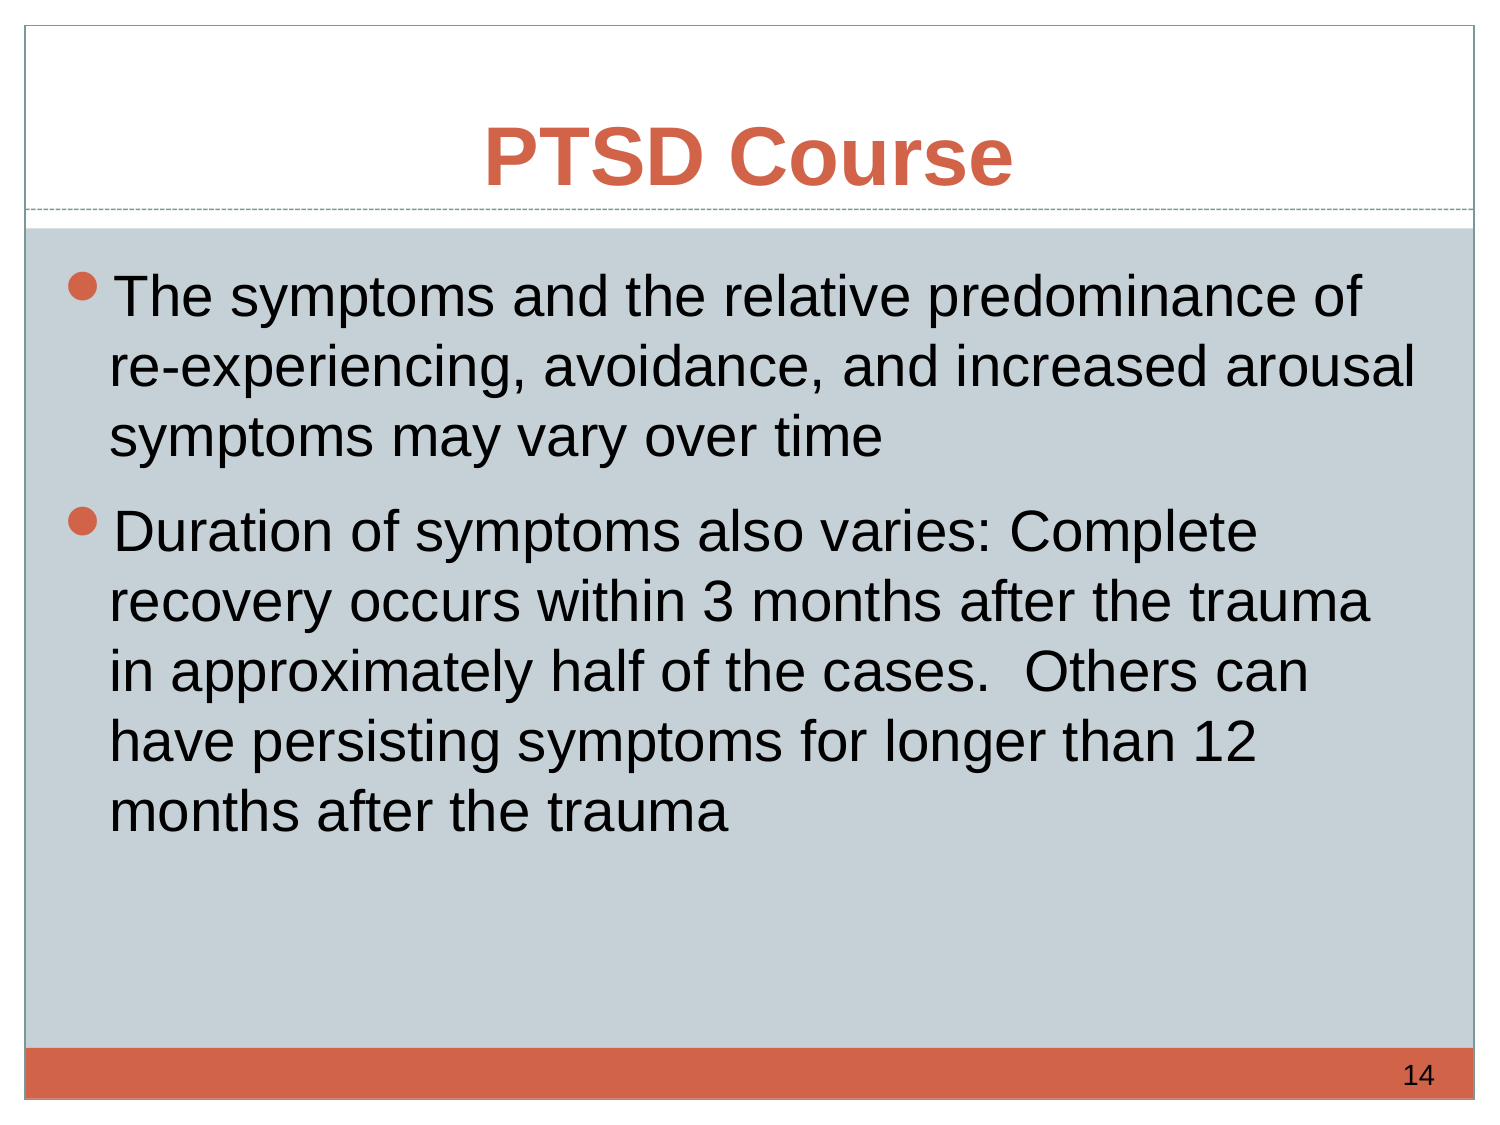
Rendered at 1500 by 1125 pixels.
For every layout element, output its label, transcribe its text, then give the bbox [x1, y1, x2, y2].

list The symptoms and the relative predominance of re-experiencing, avoidance, and increased arousal symptoms may vary over time Duration of symptoms also varies: Complete recovery occurs within 3 months after the trauma in approximately half of the cases. Others can have persisting symptoms for longer than 12 months after the trauma [49, 250, 1445, 1001]
title PTSD Course [49, 37, 1450, 210]
